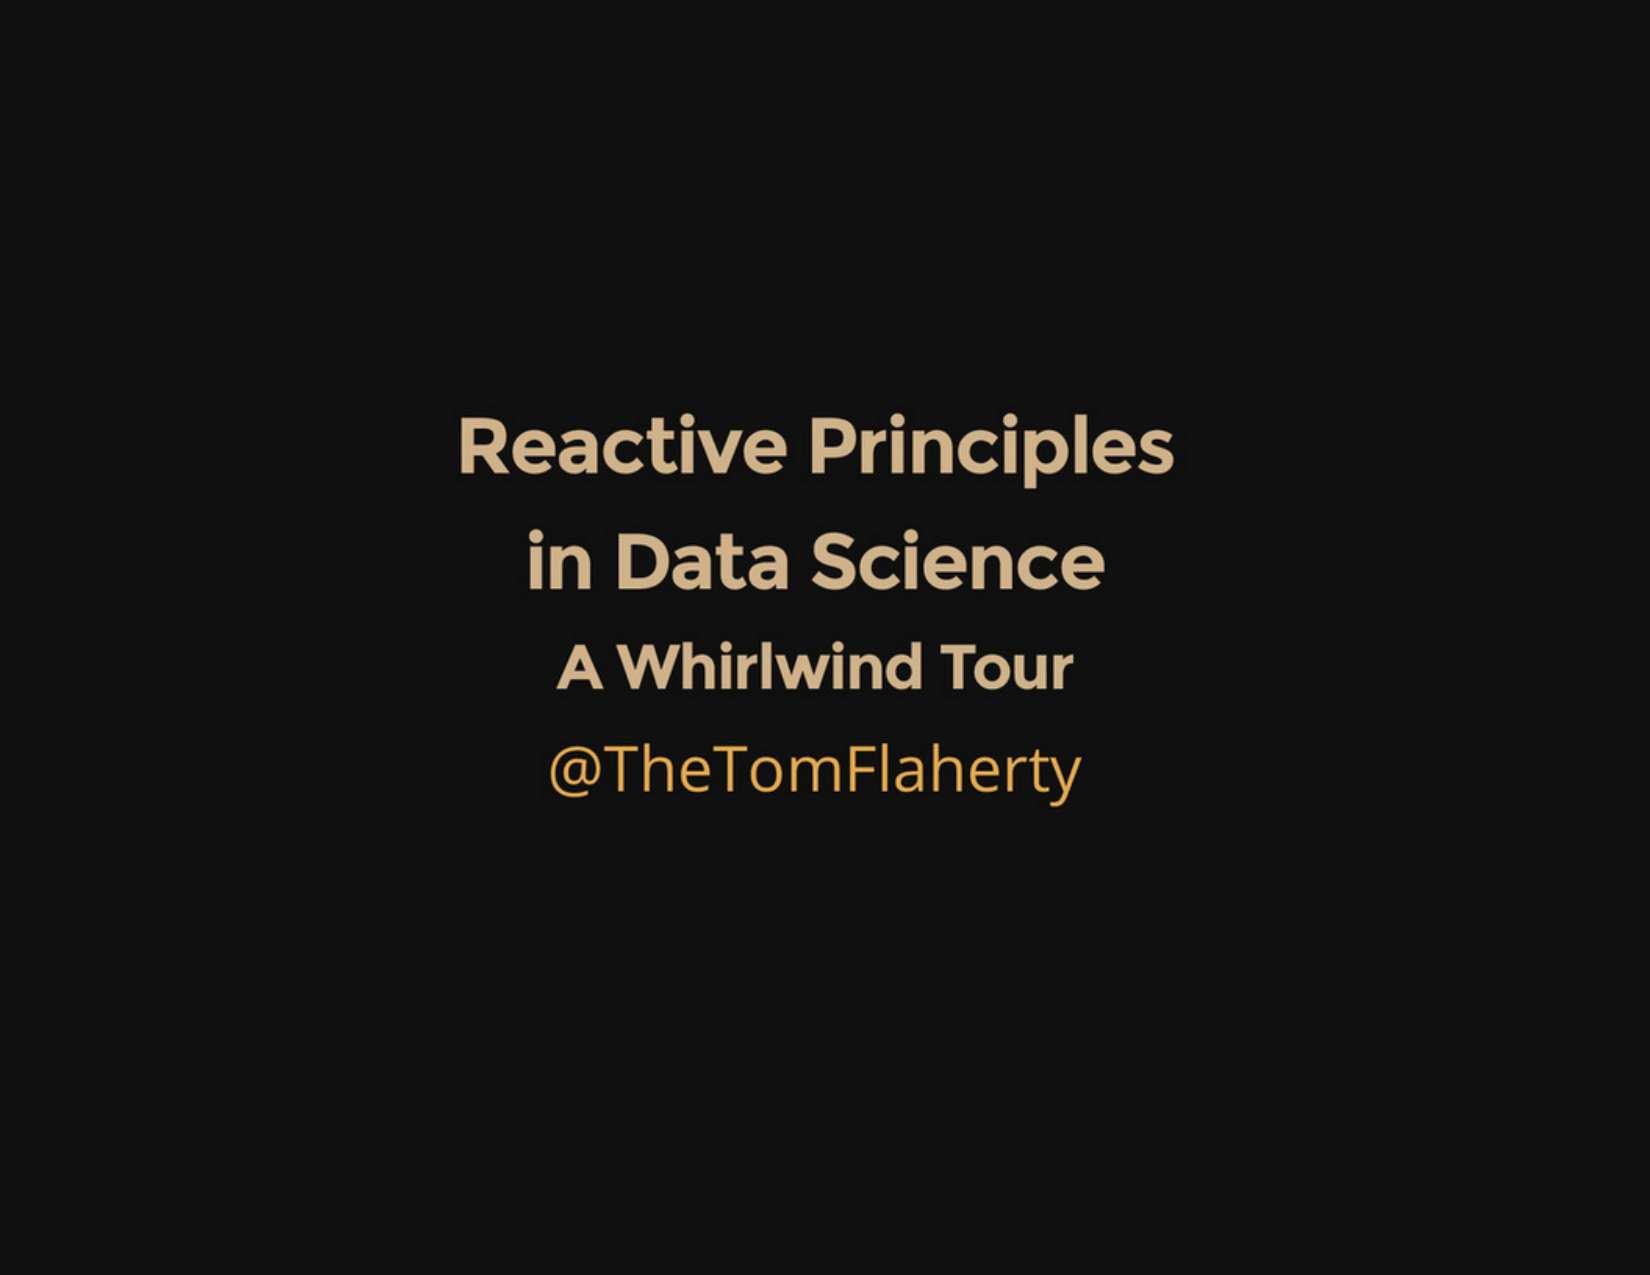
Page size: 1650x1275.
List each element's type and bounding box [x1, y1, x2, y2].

picture [62, 87, 1505, 948]
